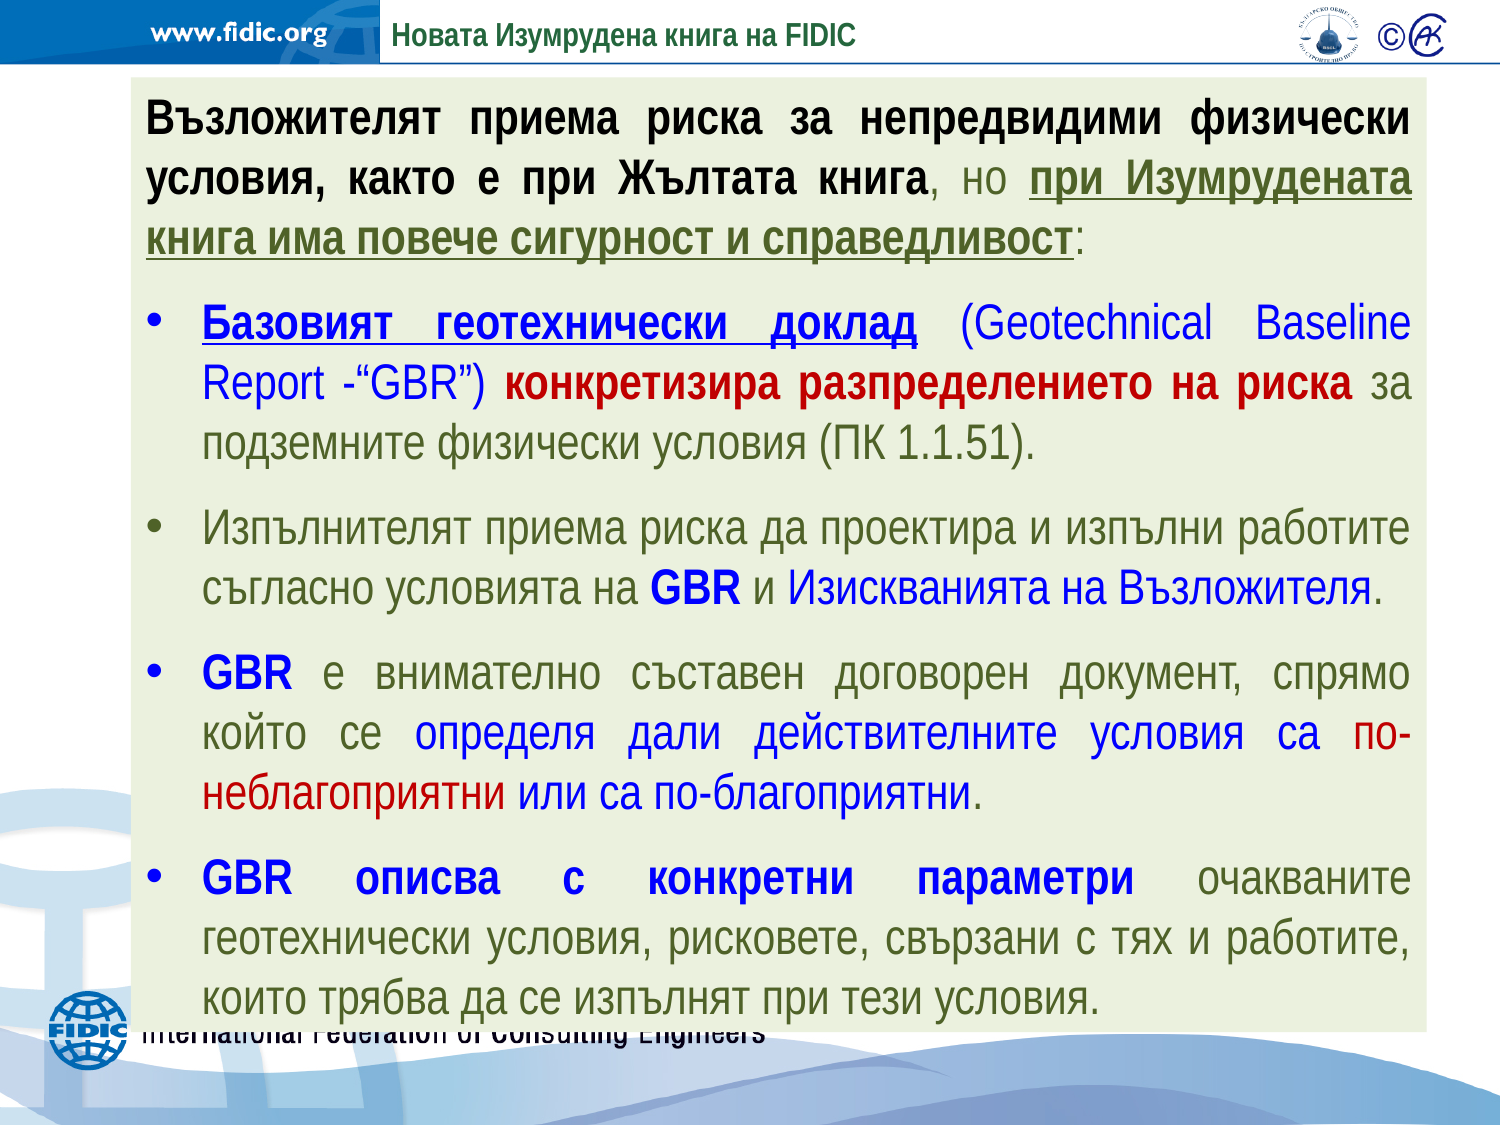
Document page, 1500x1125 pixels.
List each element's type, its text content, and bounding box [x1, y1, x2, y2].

picture [1375, 6, 1448, 61]
text_box Възложителят приема риска за непредвидими физически условия, както е при Жълтата книга, но при Изумрудената книга има повече сигурност и справедливост: Базовият геотехнически доклад (Geotechnical Baseline Report -“GBR”) конкретизира разпределението на риска за подземните физически условия (ПК 1.1.51). Изпълнителят приема риска да проектира и изпълни работите съгласно условията на GBR и Изискванията на Възложителя. GBR е внимателно съставен договорен документ, спрямо който се определя дали действителните условия са по-неблагоприятни или са по-благоприятни. GBR описва с конкретни параметри очакваните геотехнически условия, рисковете, свързани с тях и работите, които трябва да се изпълнят при тези условия. [130, 77, 1427, 1033]
title Новата Изумрудена книга на FIDIC [376, 0, 1464, 67]
picture [0, 0, 1500, 1125]
